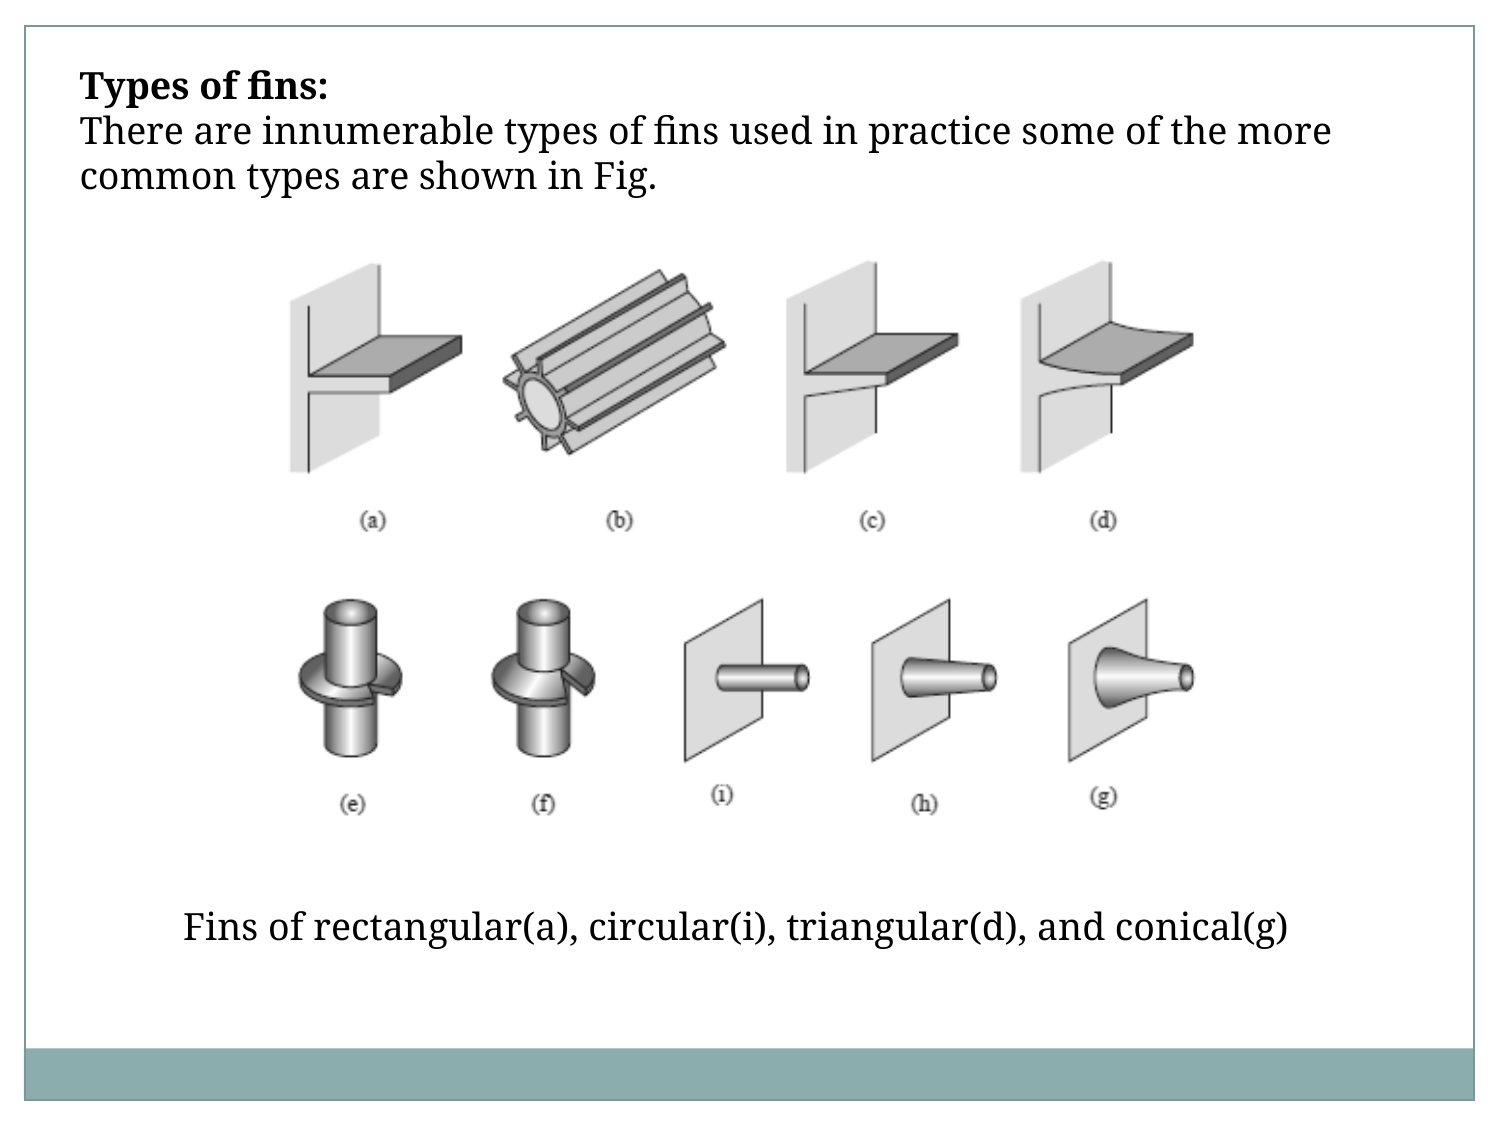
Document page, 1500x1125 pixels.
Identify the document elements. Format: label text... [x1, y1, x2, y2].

text_box Types of fins: There are innumerable types of fins used in practice some of the more common types are shown in Fig. [64, 54, 1412, 205]
text_box Fins of rectangular(a), circular(i), triangular(d), and conical(g) [123, 895, 1306, 956]
picture [206, 236, 1247, 834]
